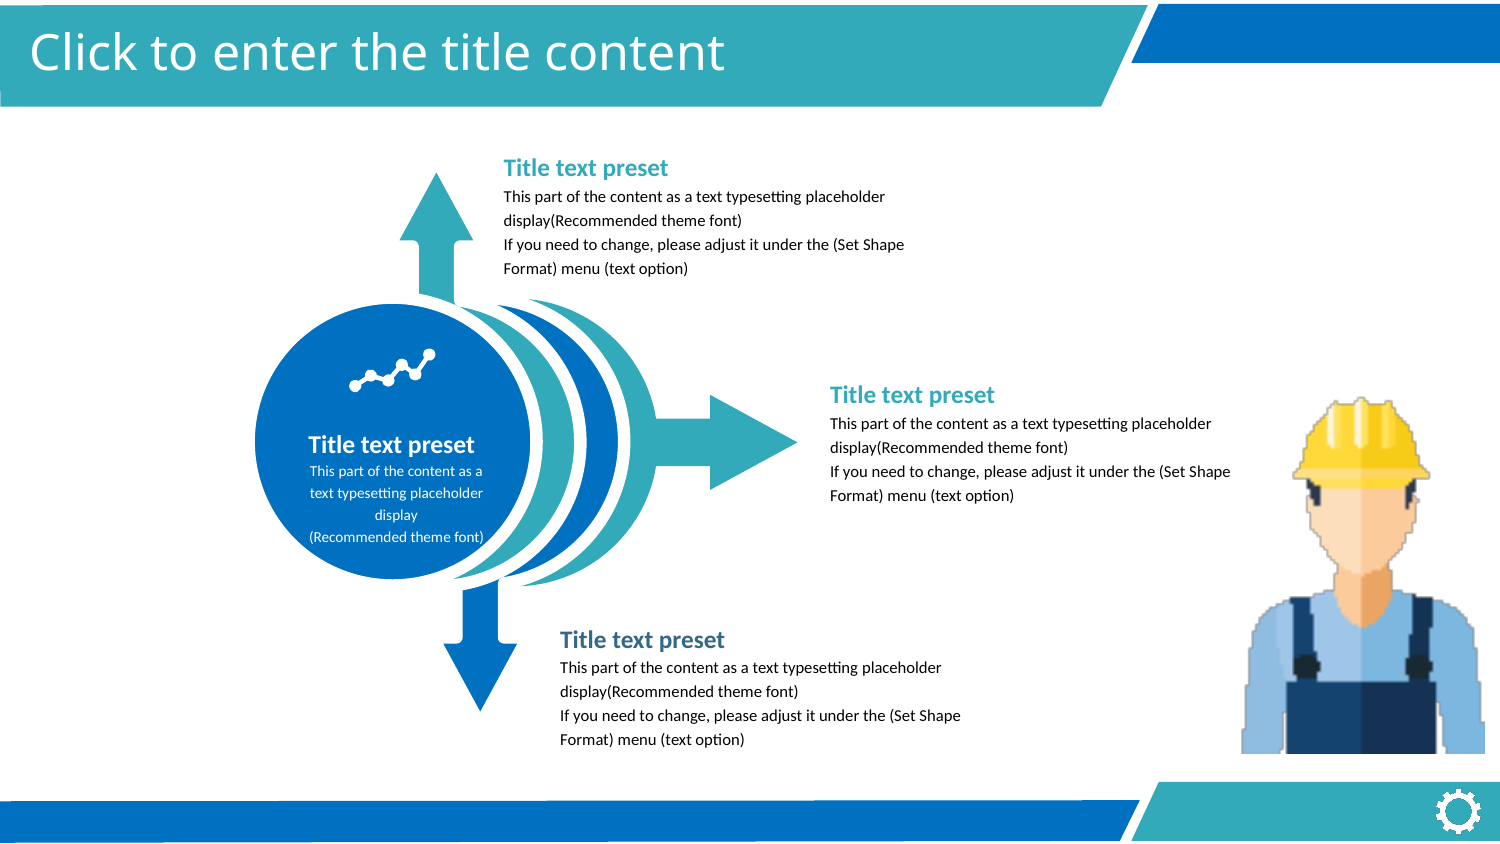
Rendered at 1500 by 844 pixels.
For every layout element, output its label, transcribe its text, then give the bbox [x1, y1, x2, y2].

text_box Click to enter the title content [29, 17, 798, 84]
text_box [248, 158, 798, 726]
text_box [559, 622, 1012, 750]
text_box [503, 151, 956, 279]
picture [1240, 391, 1485, 755]
picture [1435, 788, 1481, 835]
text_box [829, 377, 1282, 506]
